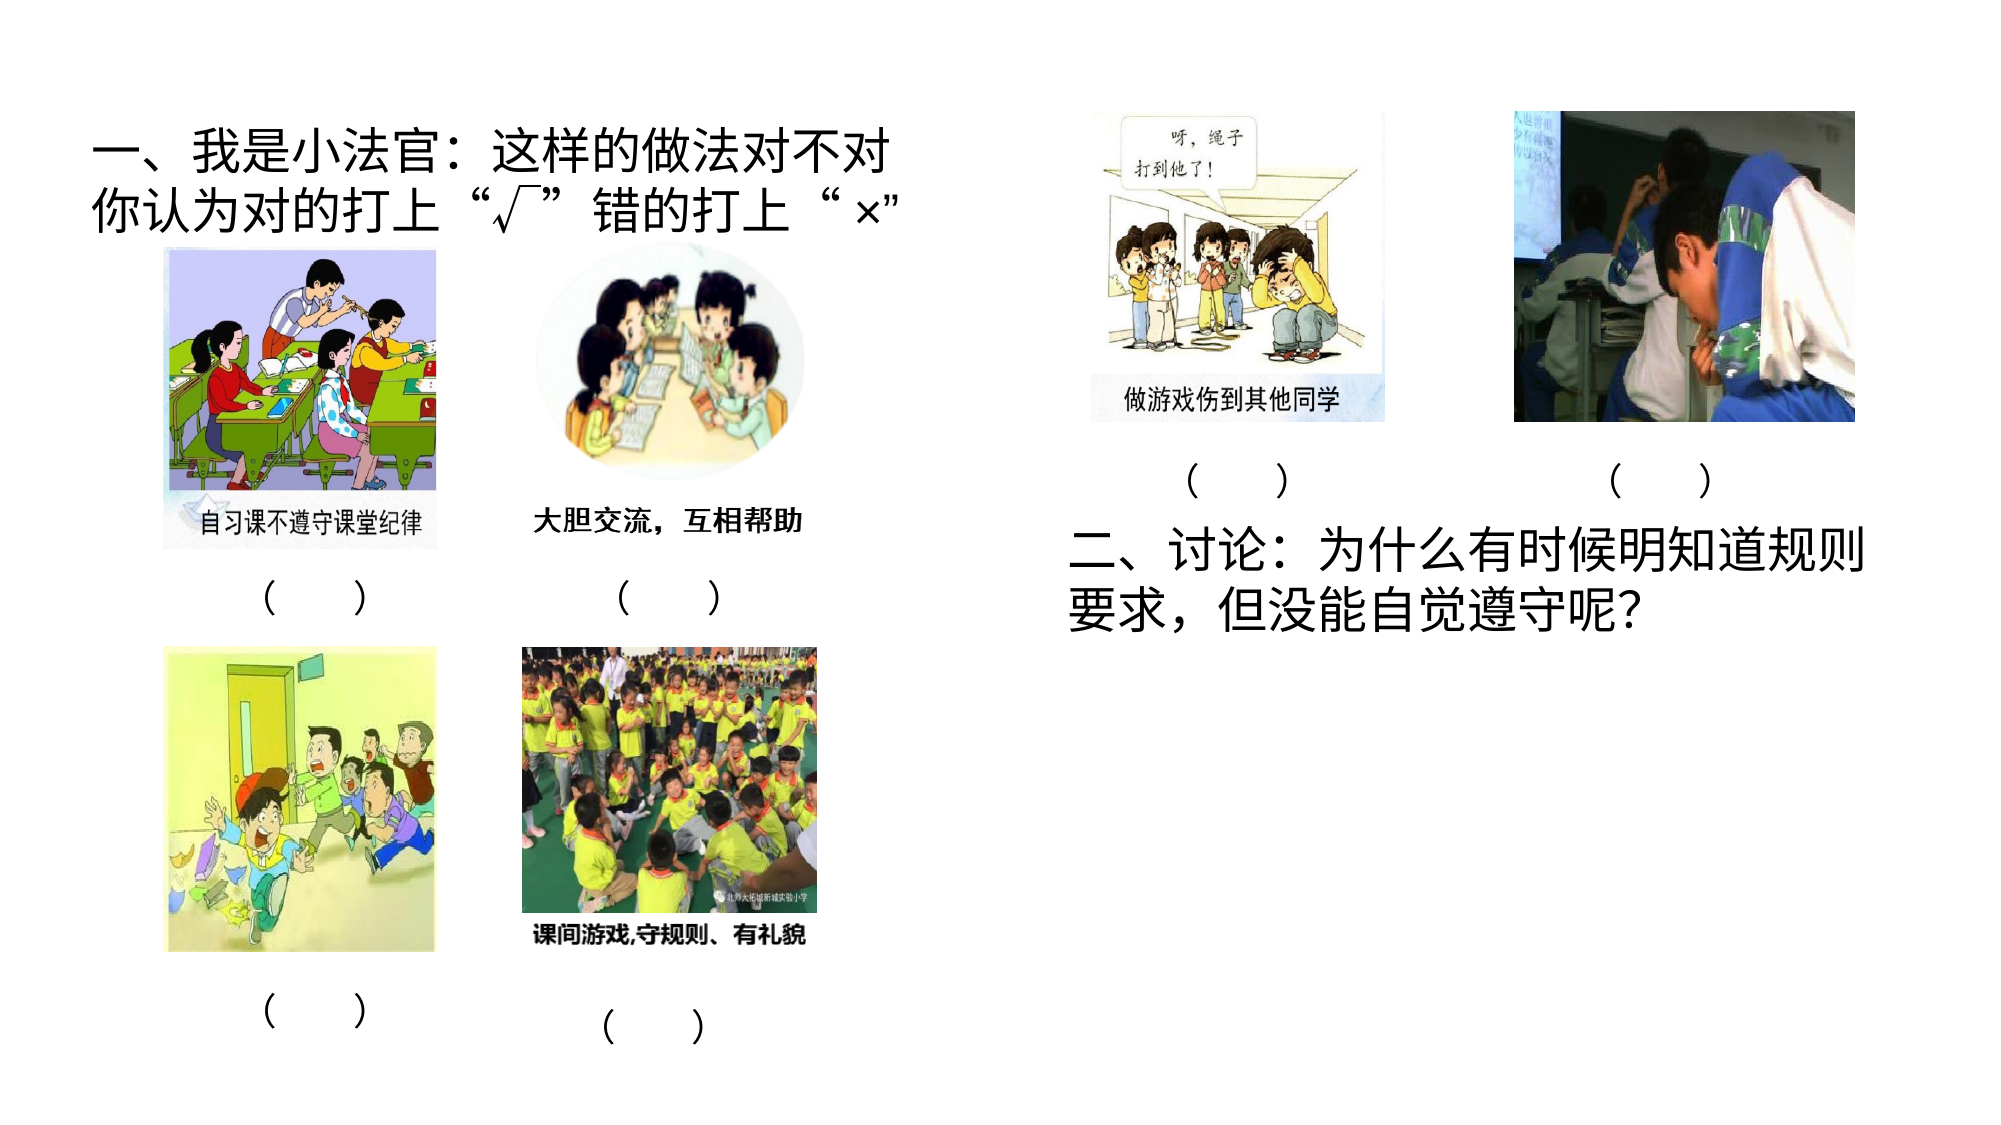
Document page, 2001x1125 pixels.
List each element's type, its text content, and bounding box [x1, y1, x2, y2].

picture [1091, 111, 1385, 422]
text_box （ ） [225, 567, 407, 628]
picture [522, 242, 817, 544]
picture [1514, 111, 1855, 422]
text_box （ ） [563, 996, 745, 1057]
text_box （ ） [579, 567, 761, 628]
picture [522, 647, 817, 952]
text_box （ ） [225, 980, 407, 1041]
picture [163, 247, 437, 549]
text_box 一、我是小法官：这样的做法对不对 你认为对的打上“√”错的打上“×” [76, 111, 915, 247]
text_box （ ） [1147, 450, 1329, 511]
picture [163, 646, 437, 952]
text_box 二、讨论：为什么有时候明知道规则要求，但没能自觉遵守呢？ [1052, 510, 1886, 646]
text_box （ ） [1570, 450, 1752, 511]
